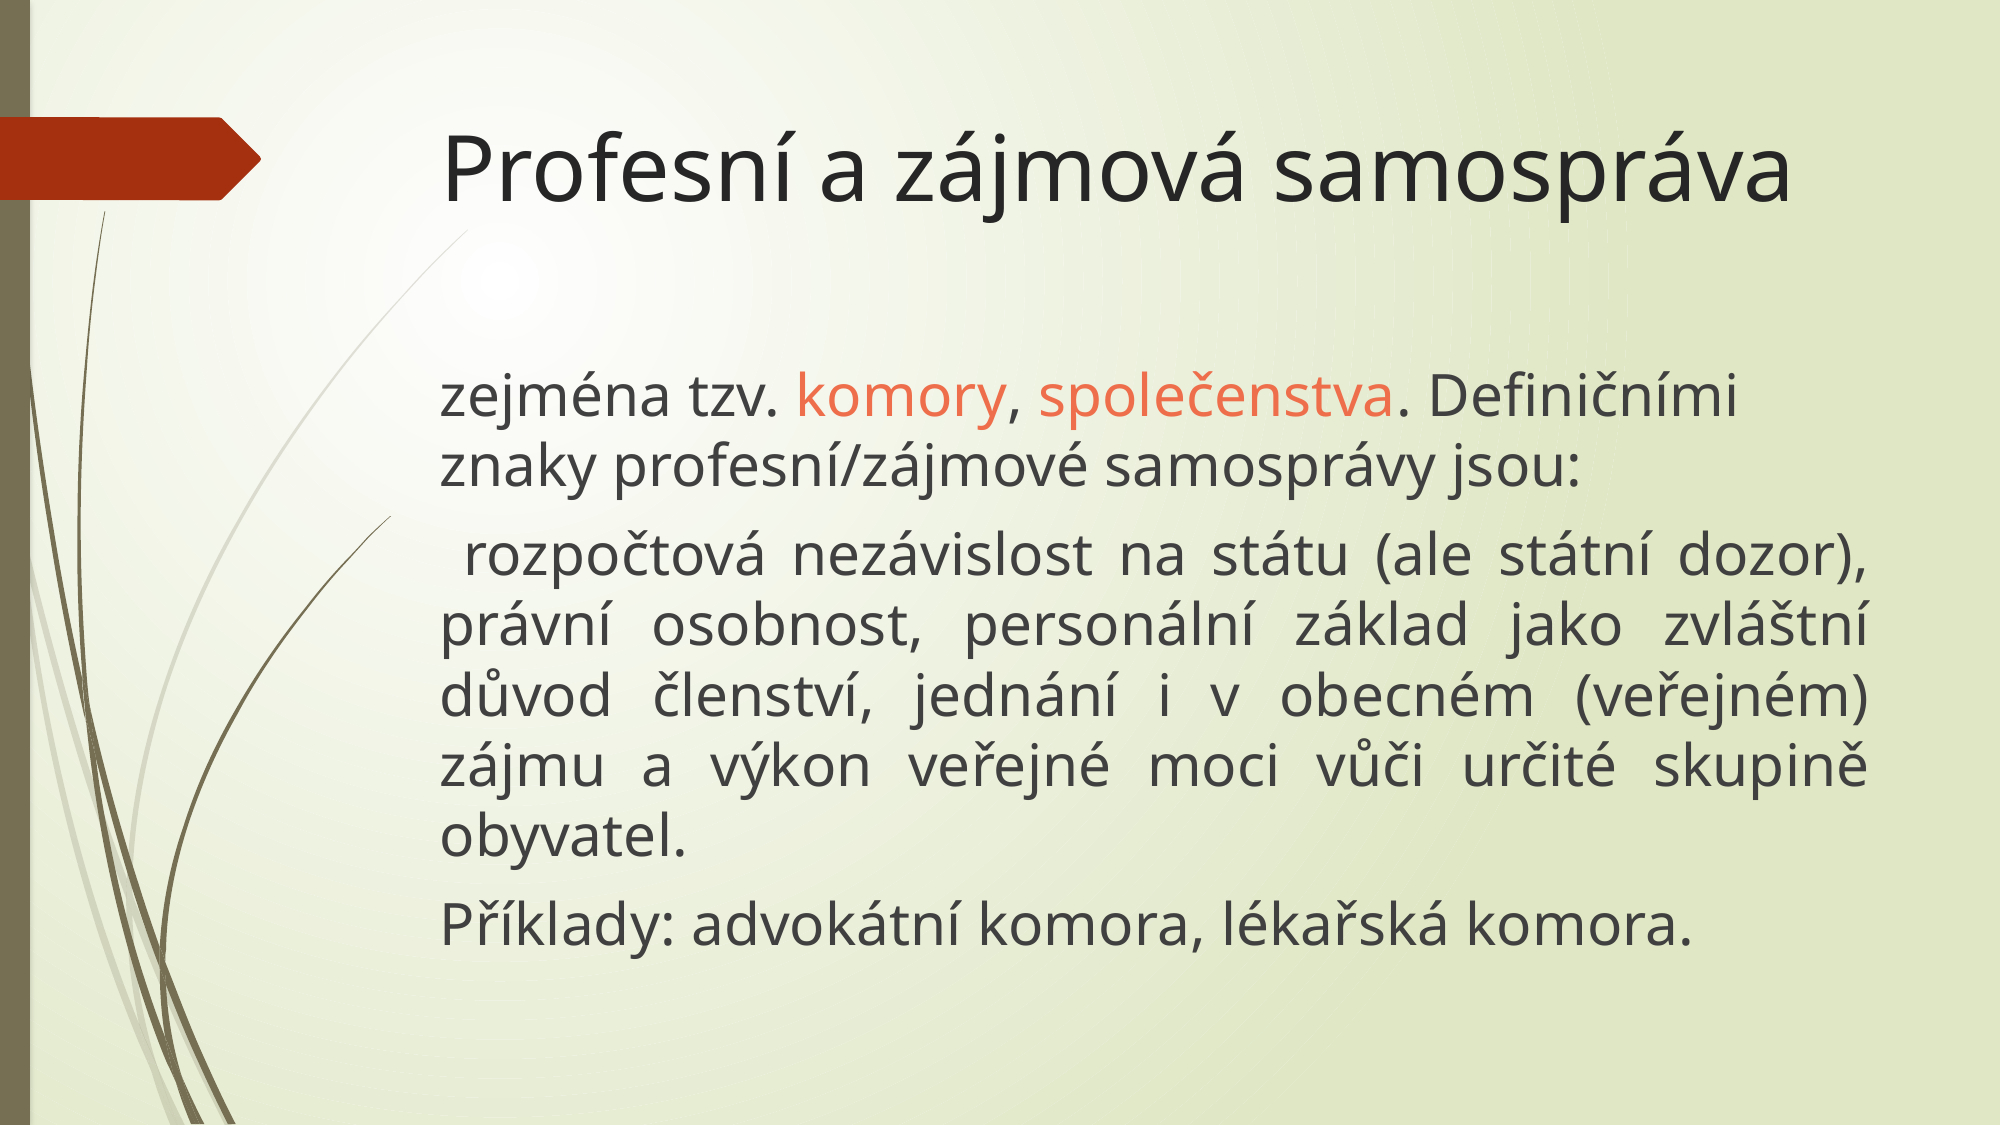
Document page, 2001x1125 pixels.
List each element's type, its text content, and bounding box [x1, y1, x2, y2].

title Profesní a zájmová samospráva [425, 102, 1888, 313]
list zejména tzv. komory, společenstva. Definičními znaky profesní/zájmové samosprávy jsou: rozpočtová nezávislost na státu (ale státní dozor), právní osobnost, personální základ jako zvláštní důvod členství, jednání i v obecném (veřejném) zájmu a výkon veřejné moci vůči určité skupině obyvatel. Příklady: advokátní komora, lékařská komora. [424, 350, 1888, 970]
